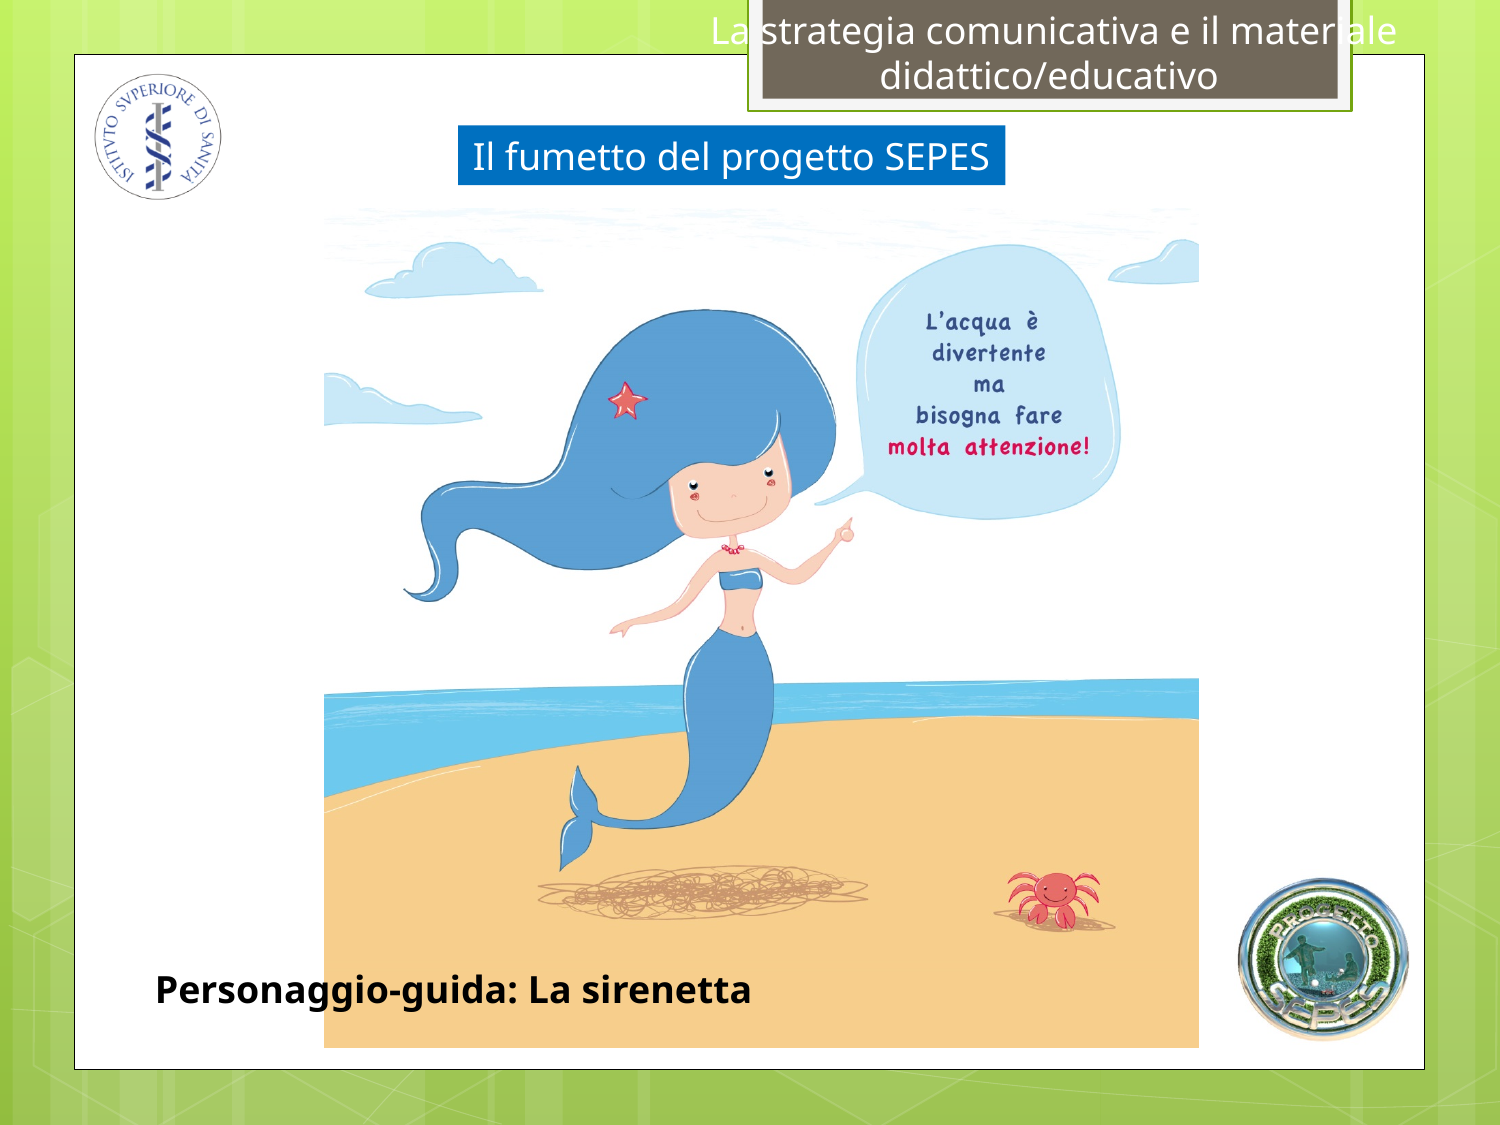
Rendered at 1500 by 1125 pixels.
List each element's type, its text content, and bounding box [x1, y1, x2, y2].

text_box Il fumetto del progetto SEPES [458, 125, 1006, 186]
picture [324, 207, 1200, 1048]
picture [88, 66, 231, 209]
text_box La strategia comunicativa e il materiale didattico/educativo [679, 0, 1430, 105]
picture [1233, 869, 1412, 1047]
text_box Personaggio-guida: La sirenetta [140, 958, 319, 1019]
